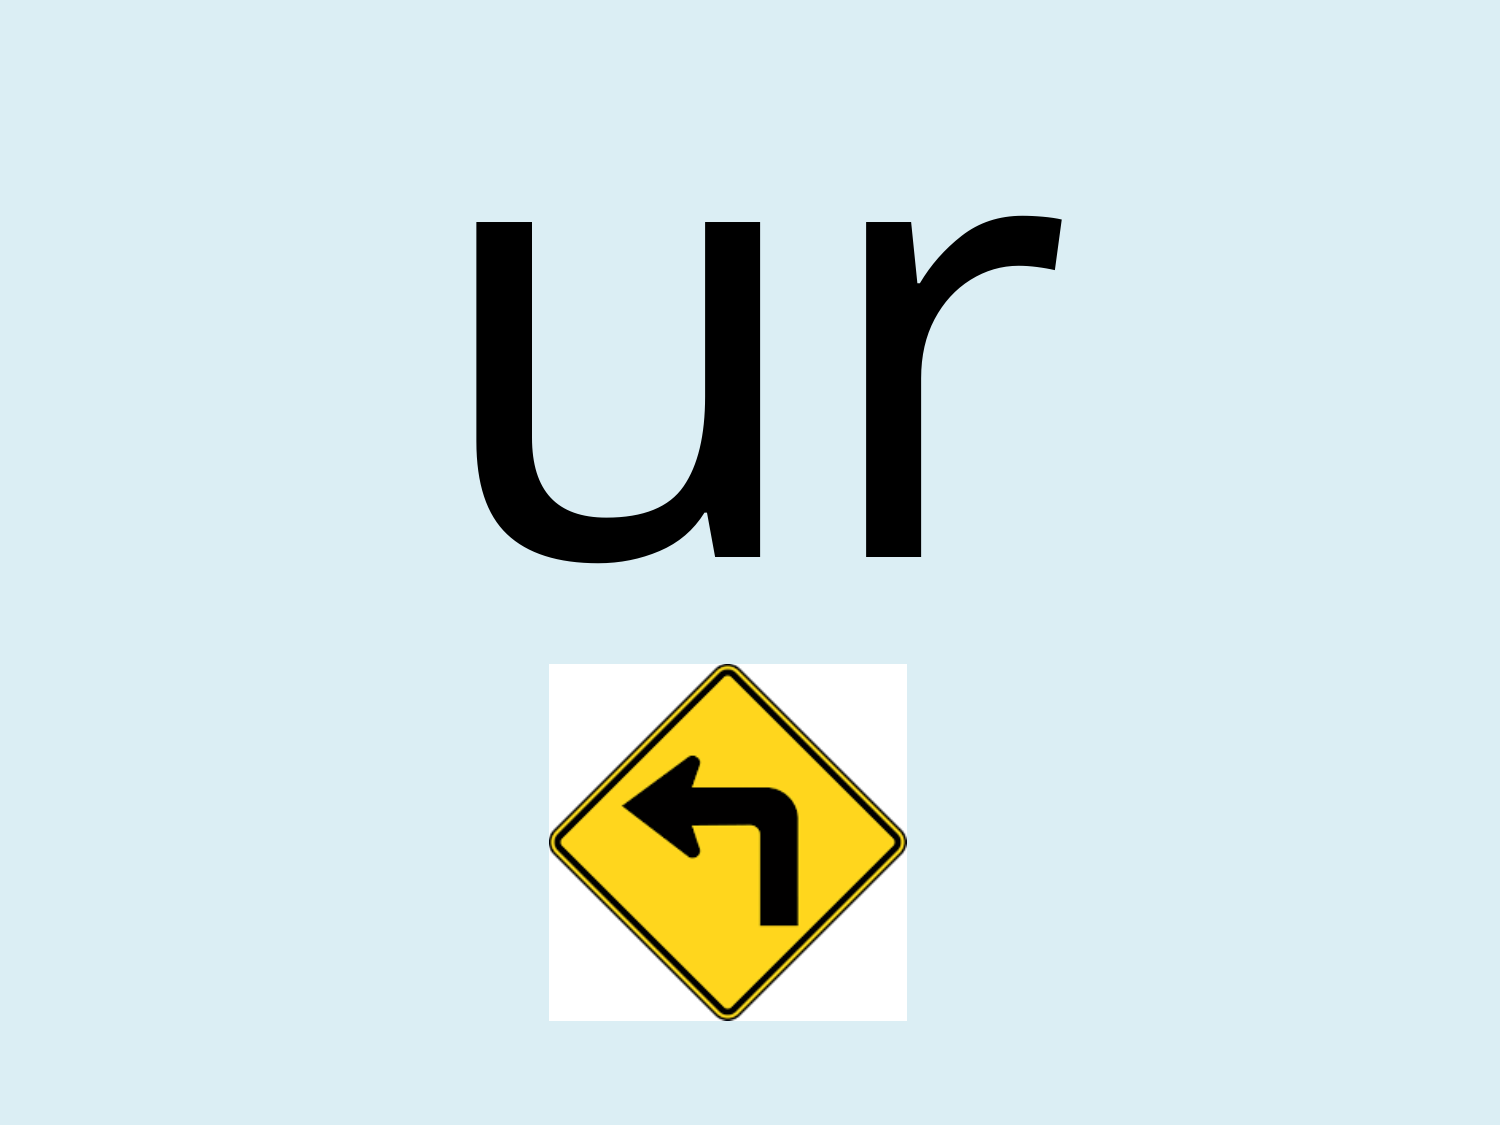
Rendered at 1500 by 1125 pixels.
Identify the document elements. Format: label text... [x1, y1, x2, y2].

picture [549, 664, 907, 1021]
list ur [75, 0, 1425, 843]
